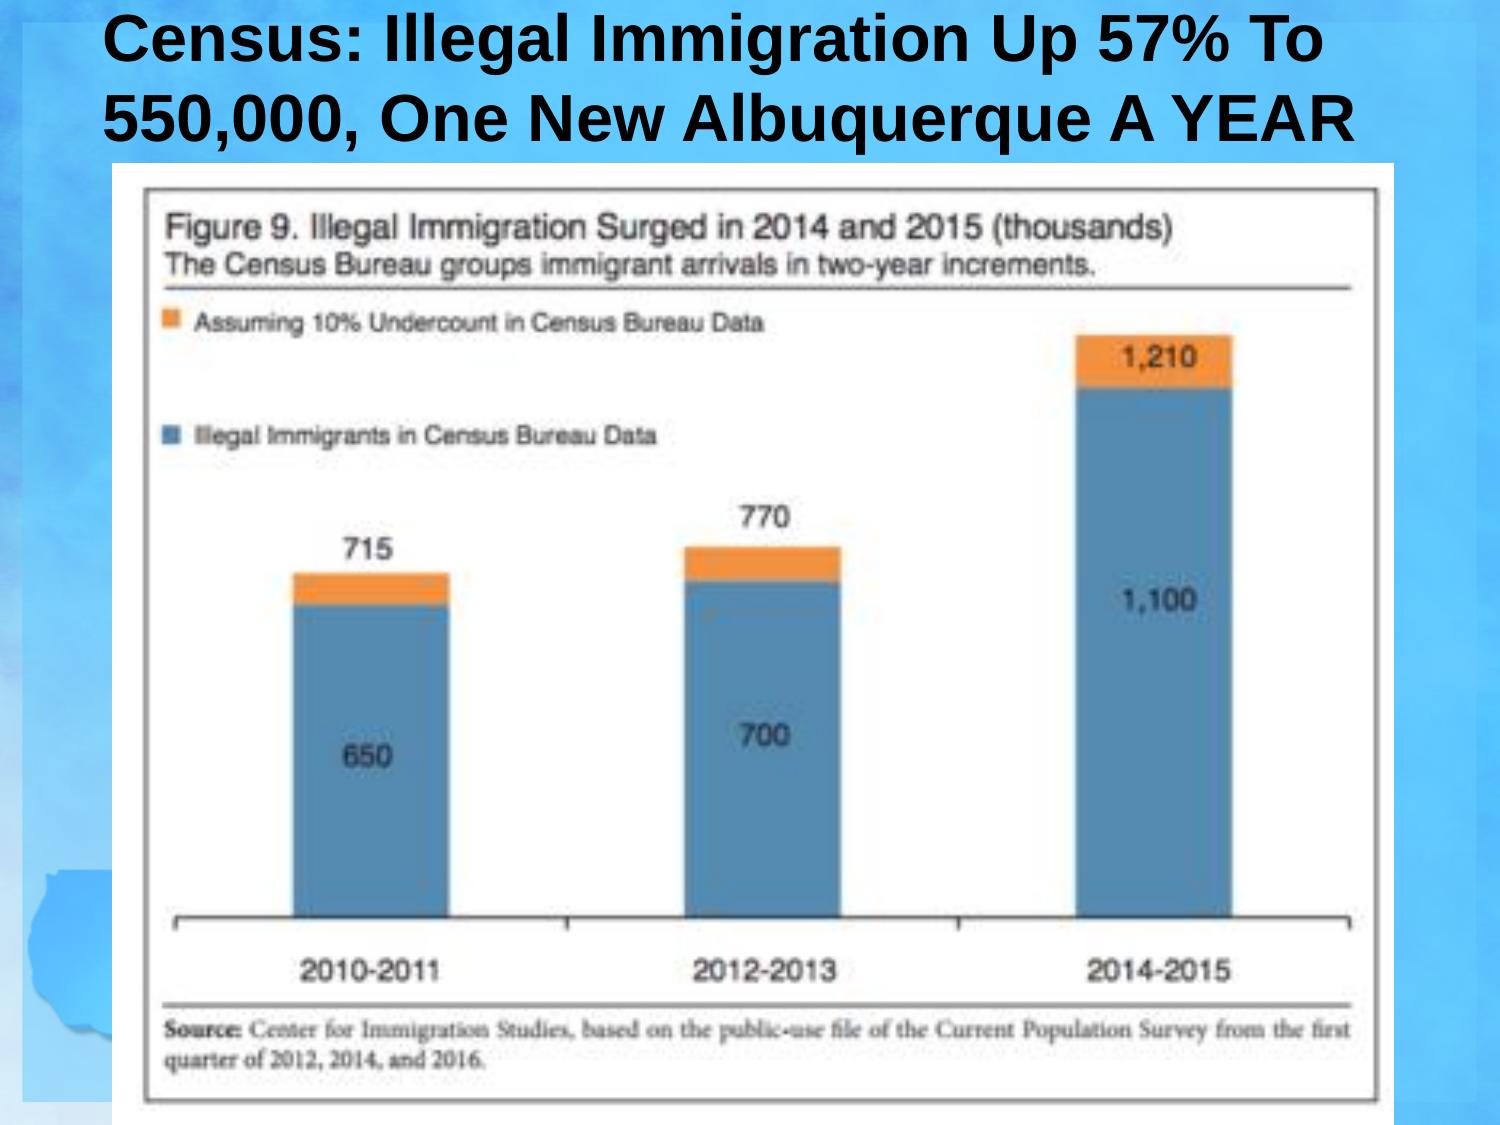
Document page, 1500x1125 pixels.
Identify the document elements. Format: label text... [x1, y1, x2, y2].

picture [0, 0, 1500, 1125]
title Census: Illegal Immigration Up 57% To 550,000, One New Albuquerque A YEAR [87, 5, 1437, 163]
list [112, 163, 1395, 1125]
